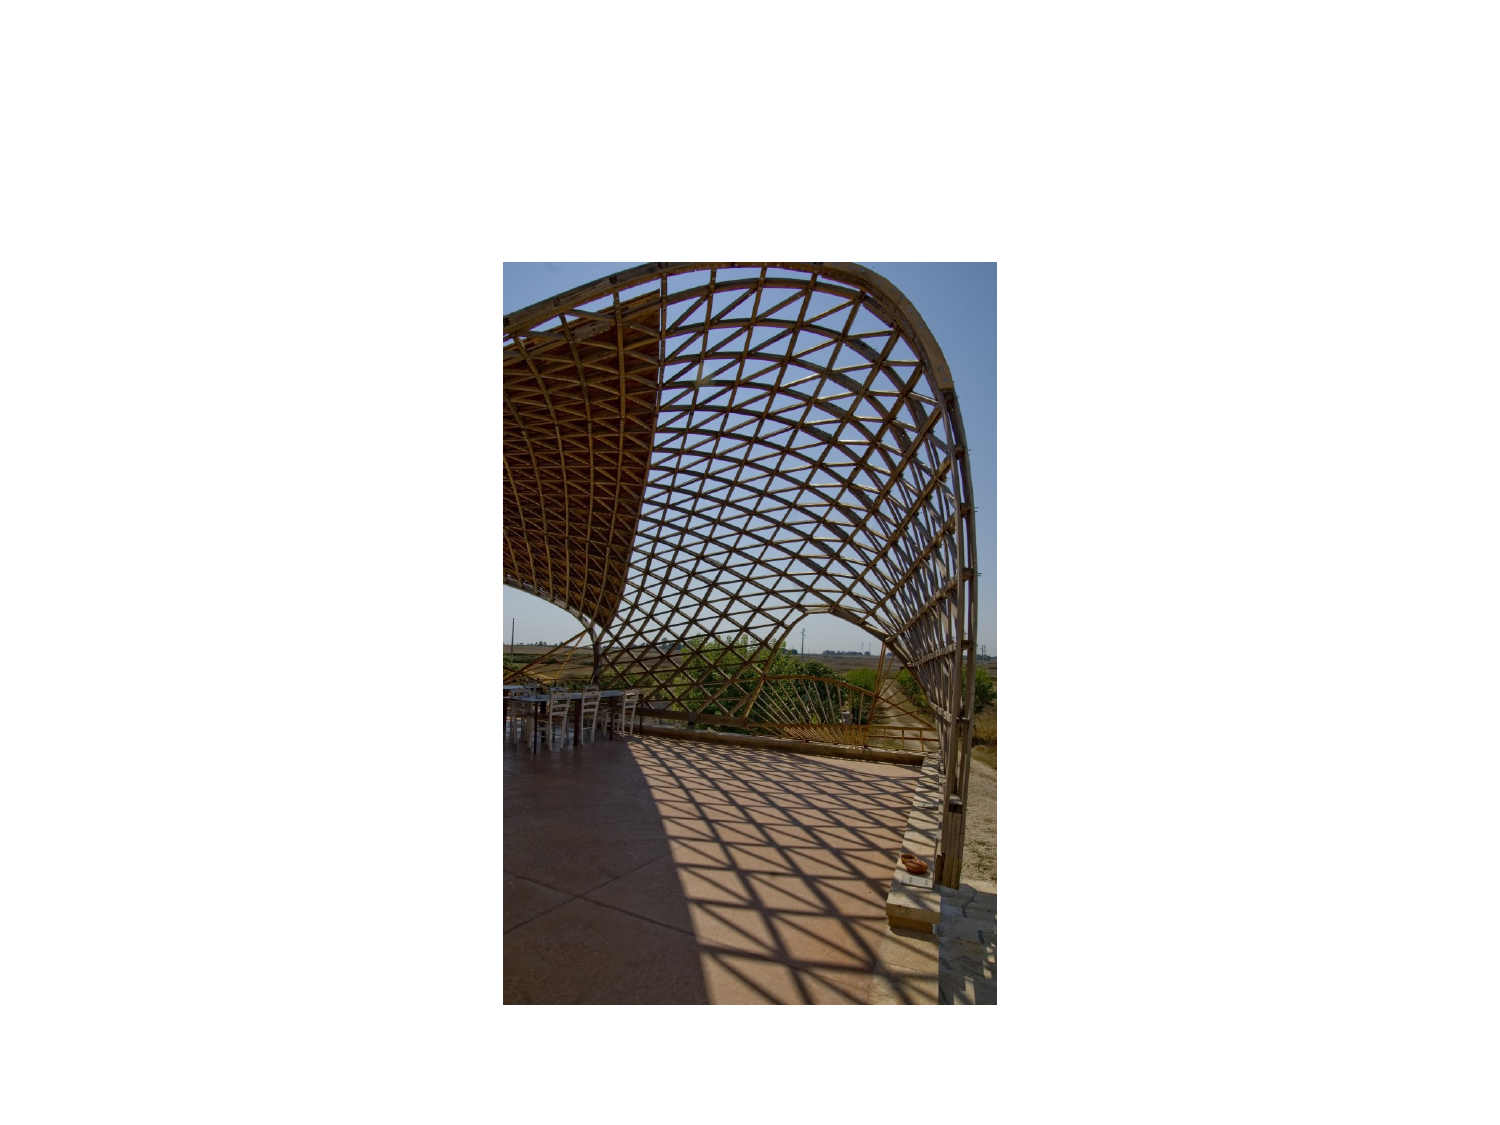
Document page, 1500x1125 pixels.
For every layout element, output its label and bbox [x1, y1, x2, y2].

list [74, 262, 1426, 1006]
